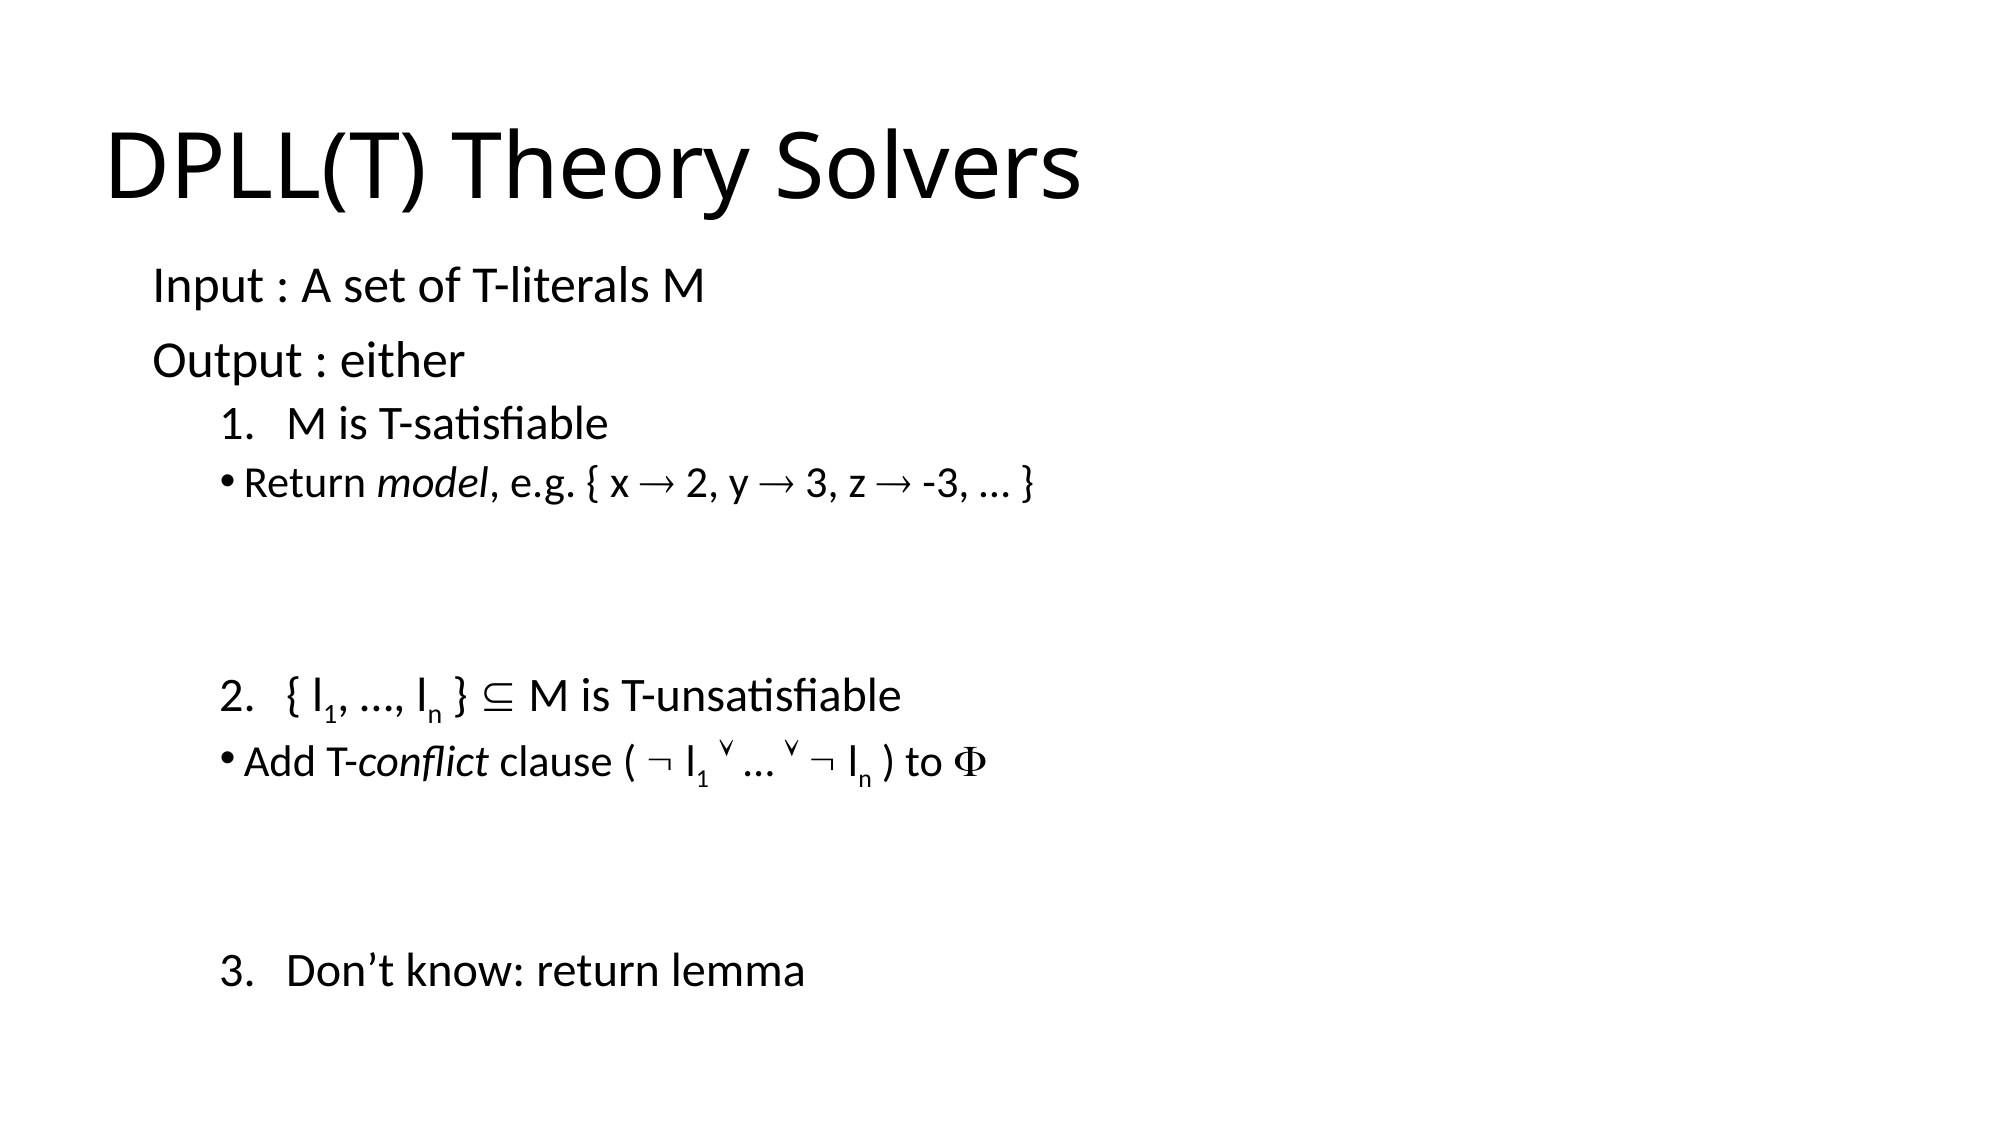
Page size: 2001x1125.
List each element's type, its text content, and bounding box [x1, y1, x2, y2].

list Input : A set of T-literals M Output : either M is T-satisfiable Return model, e.g. { x  2, y  3, z  -3, … } { l1, …, ln }  M is T-unsatisfiable Add T-conflict clause (  l1  …   ln ) to F Don’t know: return lemma [137, 250, 1863, 1014]
title DPLL(T) Theory Solvers [88, 59, 1914, 278]
